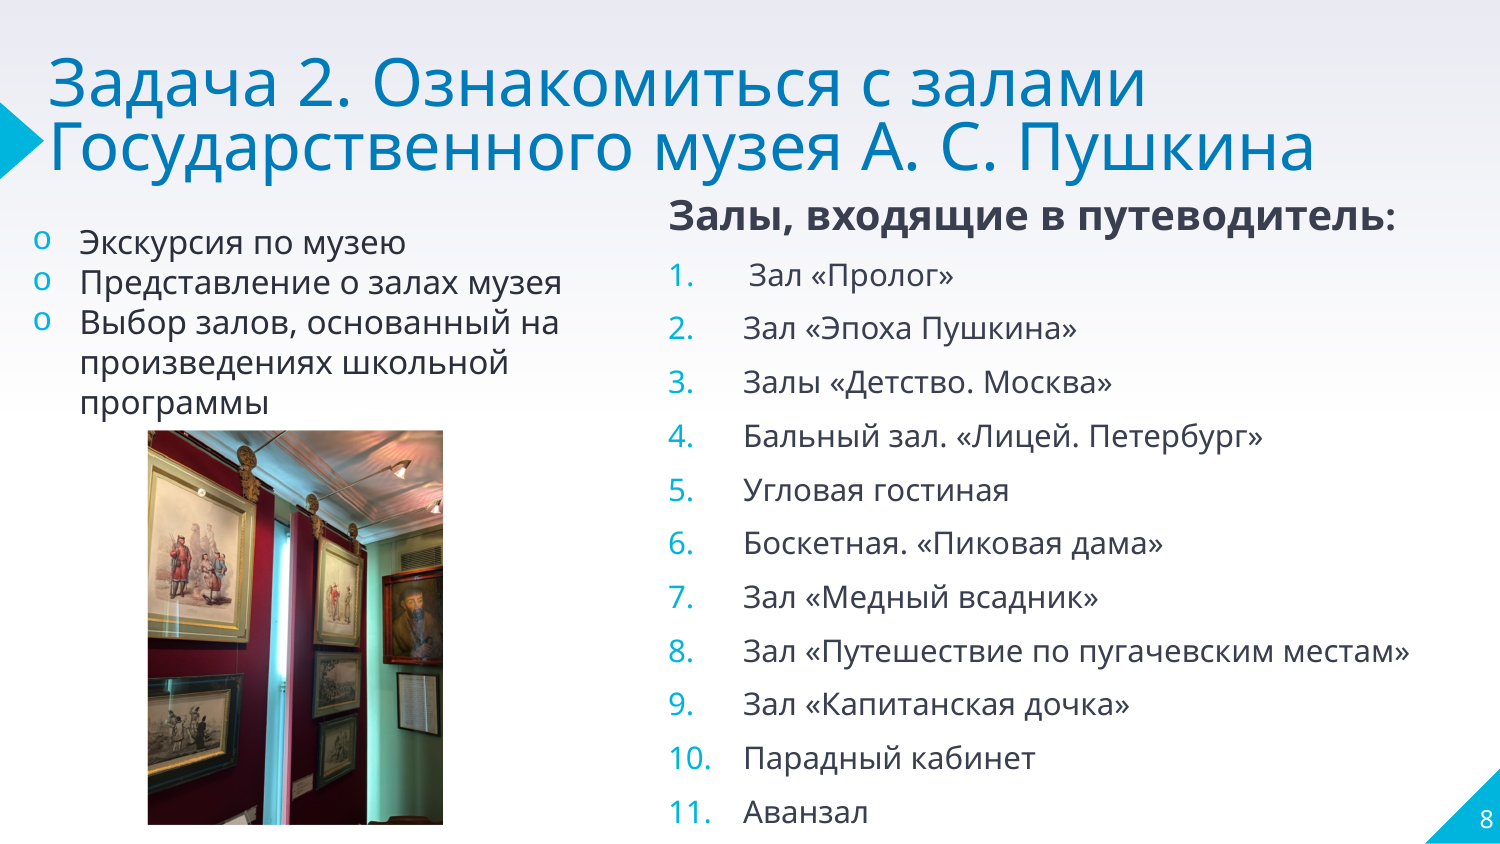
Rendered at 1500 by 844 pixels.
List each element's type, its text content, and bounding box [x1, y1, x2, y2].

slide_number 8 [1418, 760, 1494, 838]
list Залы, входящие в путеводитель: Зал «Пролог» Зал «Эпоха Пушкина» Залы «Детство. Москва» Бальный зал. «Лицей. Петербург» Угловая гостиная Боскетная. «Пиковая дама» Зал «Медный всадник» Зал «Путешествие по пугачевским местам» Зал «Капитанская дочка» Парадный кабинет Аванзал [649, 183, 1425, 836]
text_box Экскурсия по музею Представление о залах музея Выбор залов, основанный на произведениях школьной программы [17, 213, 668, 429]
title Задача 2. Ознакомиться с залами Государственного музея А. С. Пушкина [48, 55, 1494, 202]
picture [98, 431, 493, 824]
